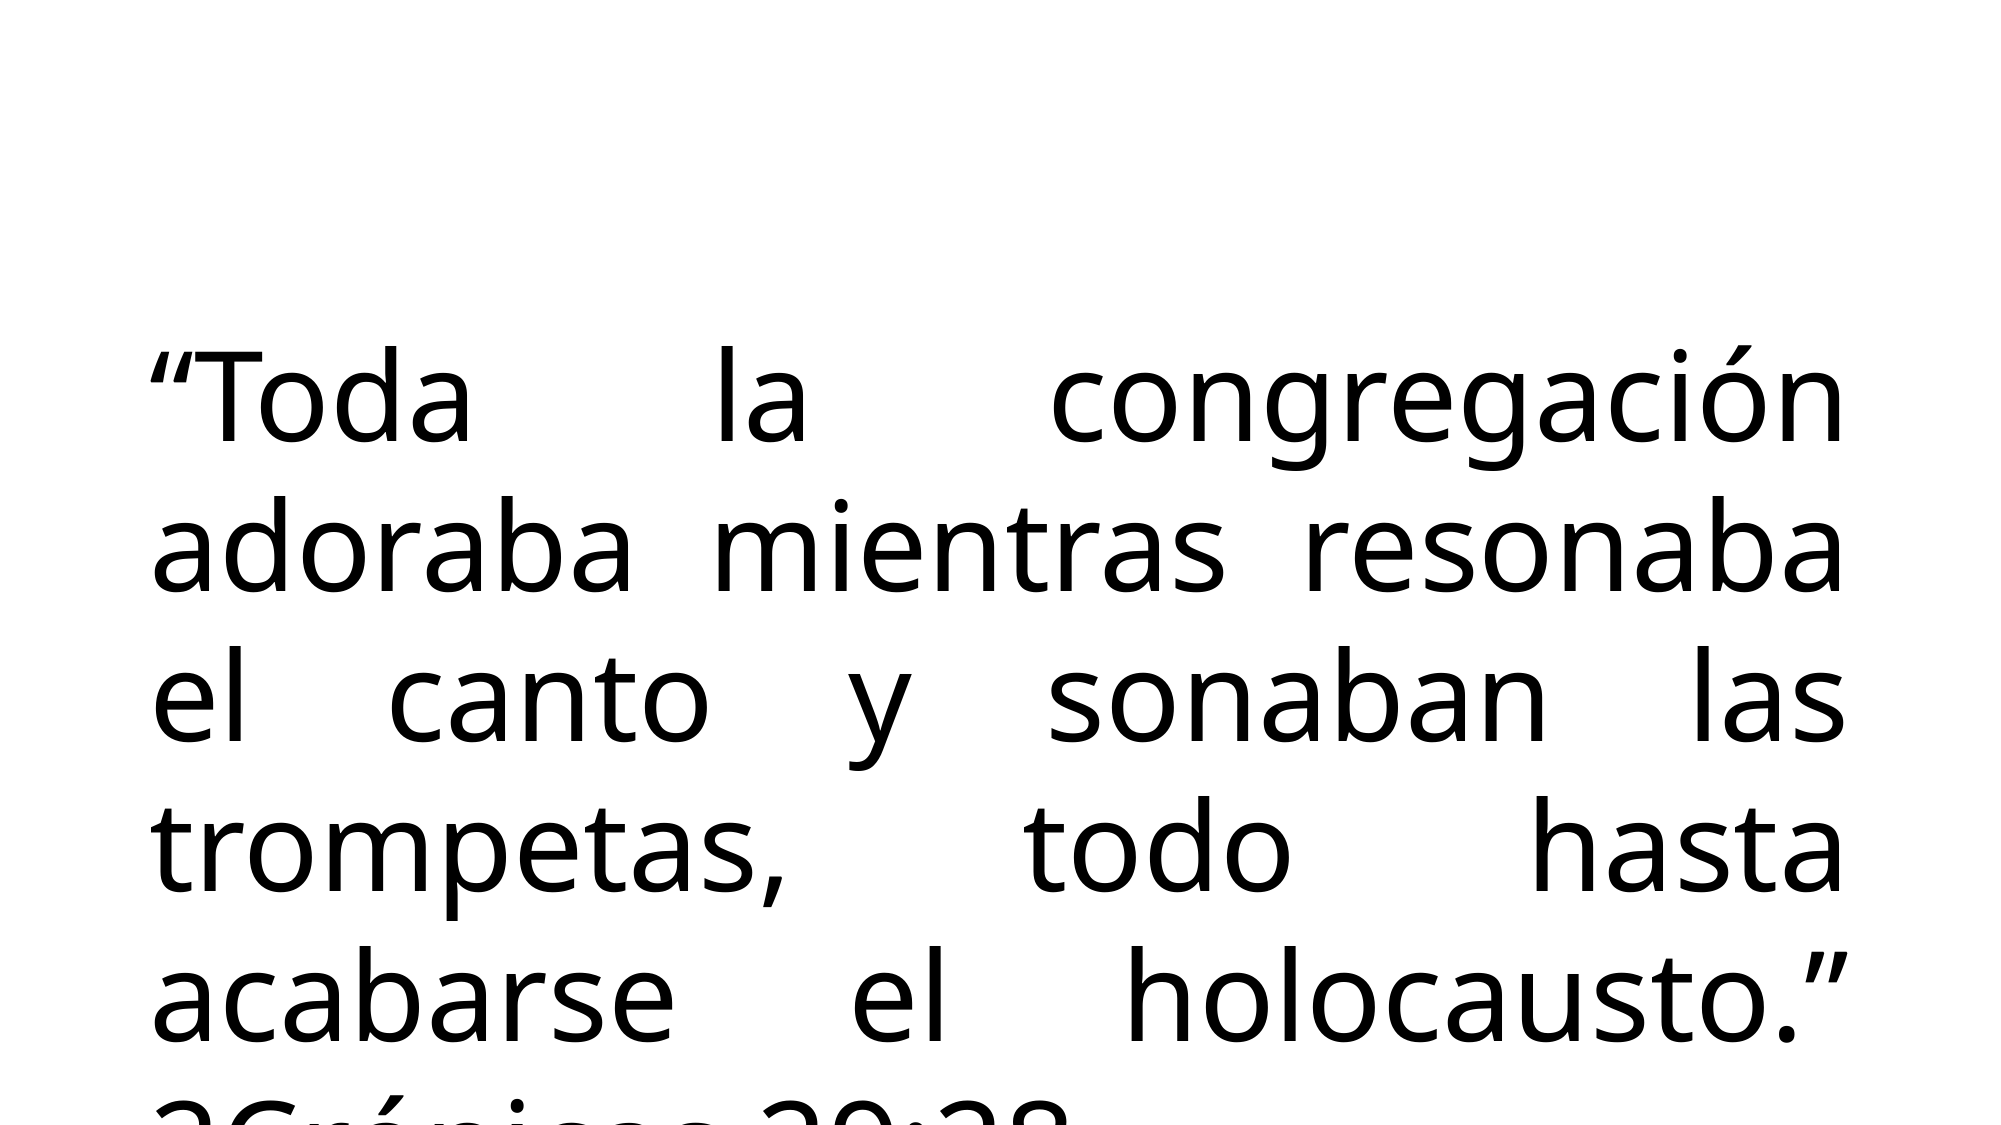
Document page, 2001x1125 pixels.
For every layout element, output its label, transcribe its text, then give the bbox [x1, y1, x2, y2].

text_box “Toda la congregación adoraba mientras resonaba el canto y sonaban las trompetas, todo hasta acabarse el holocausto.” 2Crónicas 29:28 [134, 308, 1866, 1125]
